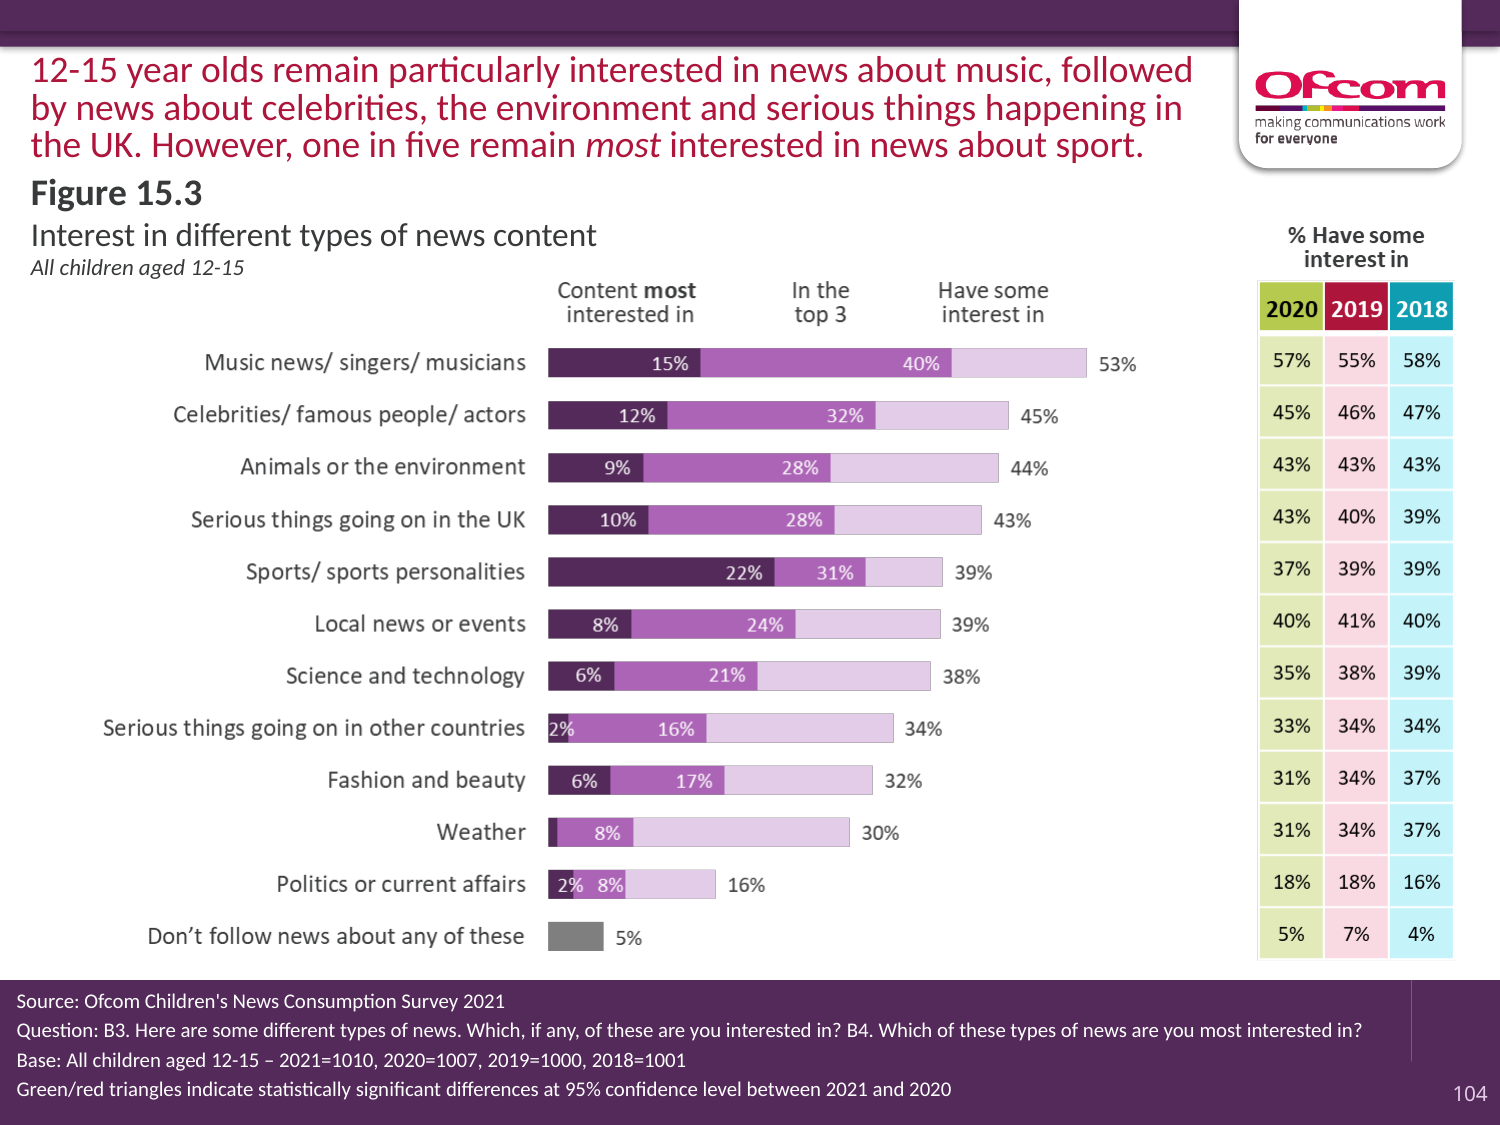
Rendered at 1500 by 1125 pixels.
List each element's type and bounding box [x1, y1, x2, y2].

title [16, 210, 1500, 255]
text_box [16, 160, 1500, 210]
list [15, 45, 1242, 161]
picture [26, 211, 1458, 998]
list [1, 980, 1424, 1125]
